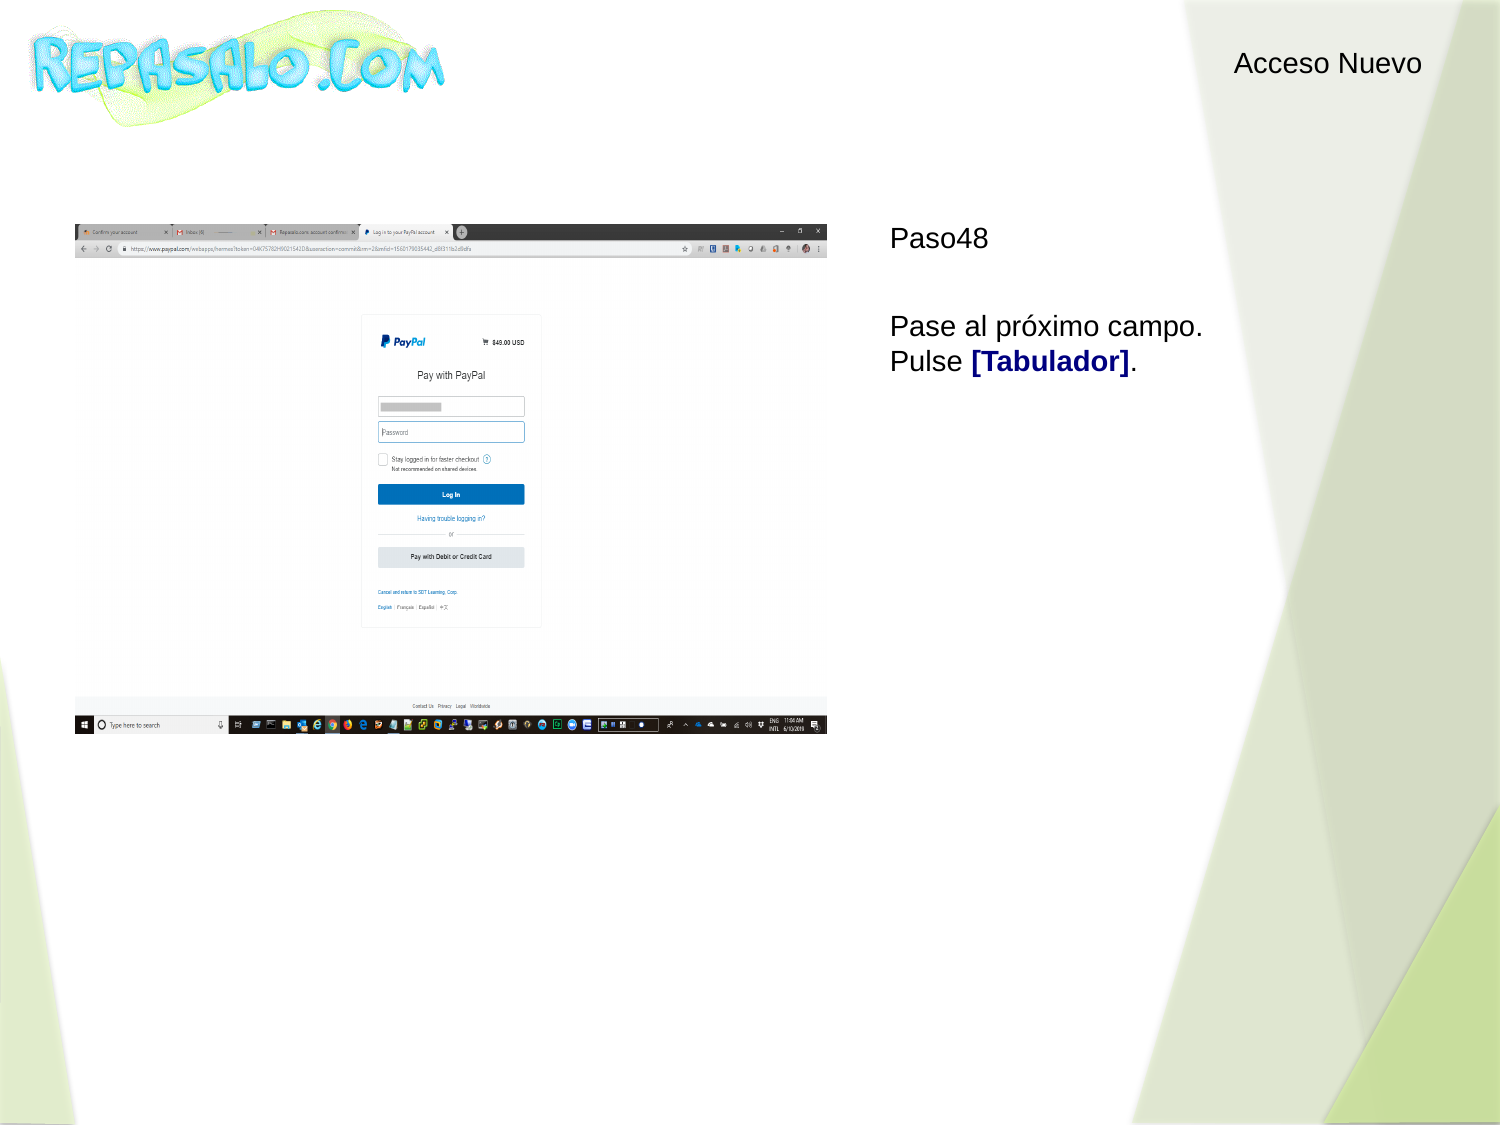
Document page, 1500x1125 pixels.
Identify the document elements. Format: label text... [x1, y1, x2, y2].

picture [24, 7, 450, 133]
picture [74, 224, 828, 735]
text_box Acceso Nuevo [412, 37, 1438, 88]
text_box Pase al próximo campo. Pulse [Tabulador]. [875, 299, 1431, 1013]
text_box Paso48 [875, 212, 1425, 263]
